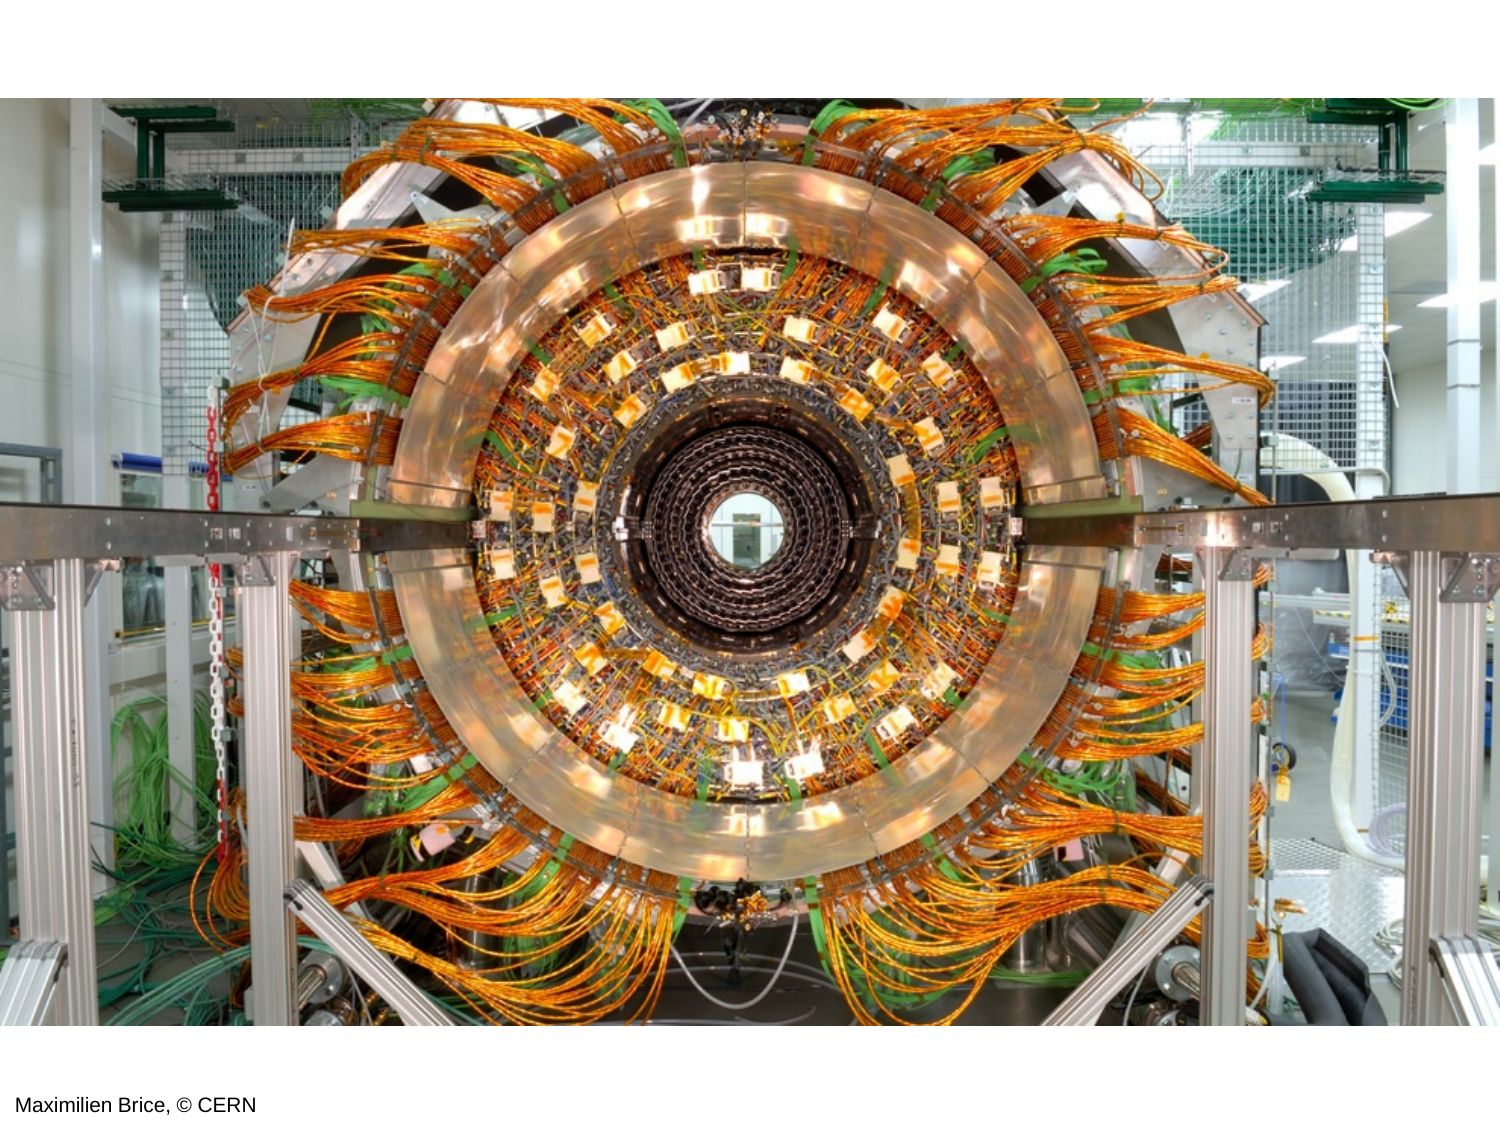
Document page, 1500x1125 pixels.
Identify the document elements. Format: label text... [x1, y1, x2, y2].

text_box Maximilien Brice, © CERN [0, 1084, 388, 1125]
picture [0, 98, 1500, 1027]
